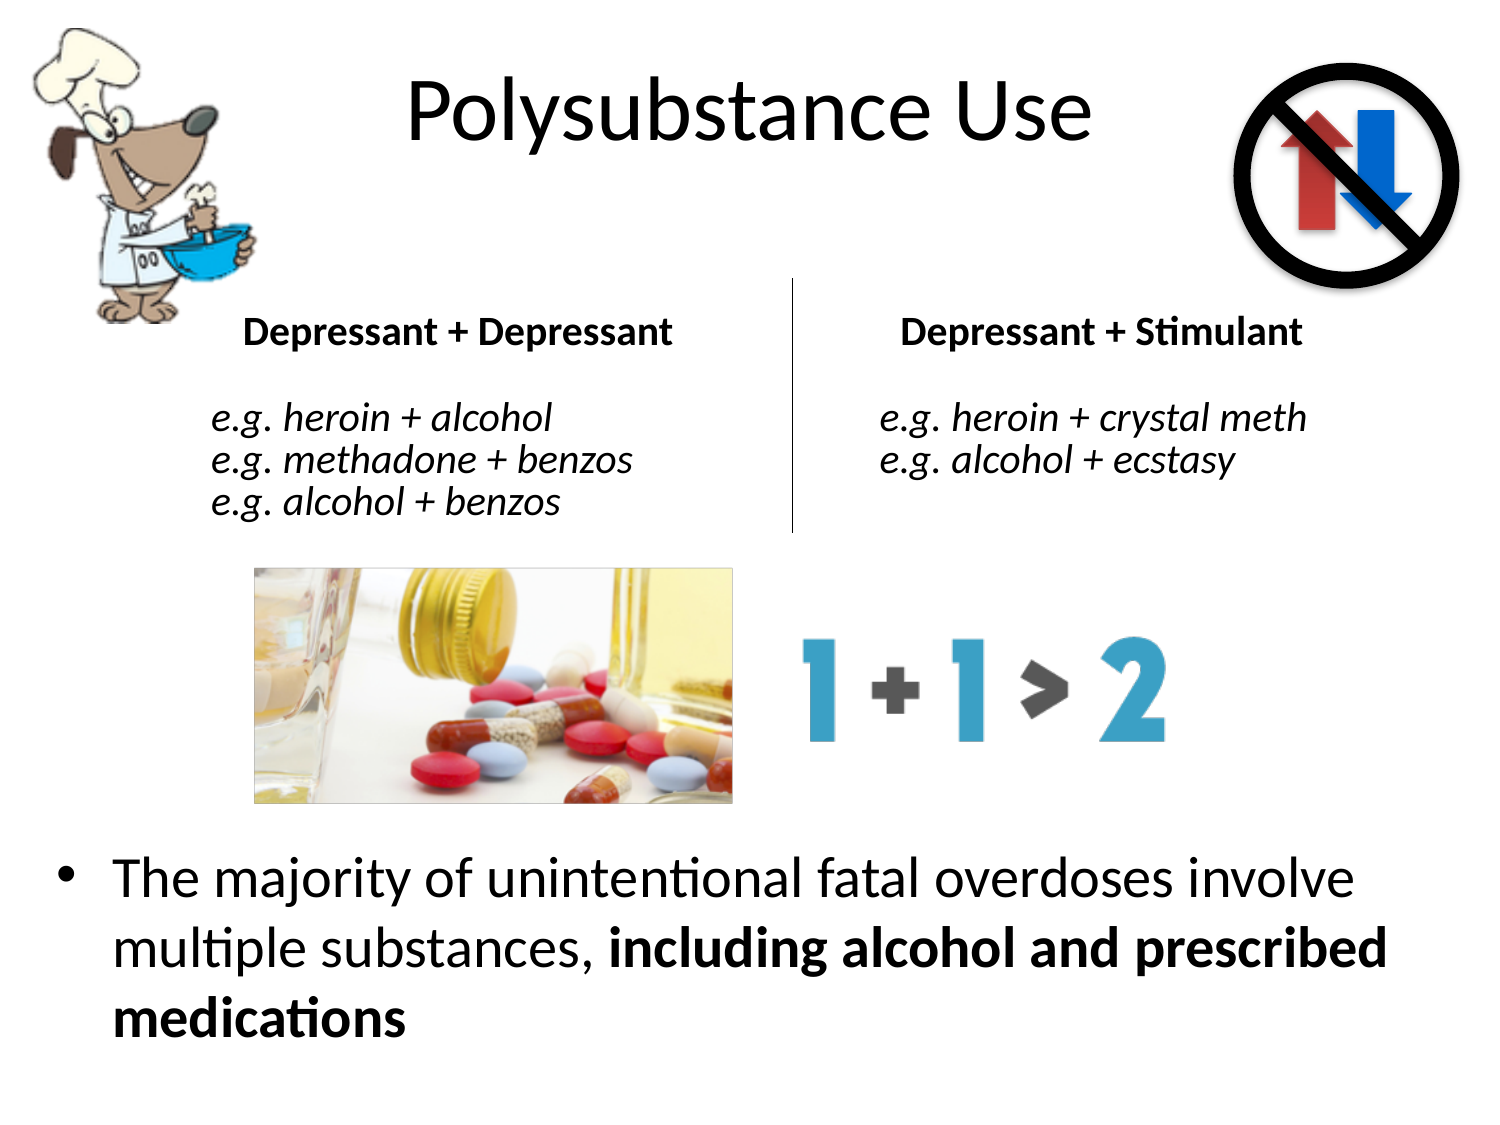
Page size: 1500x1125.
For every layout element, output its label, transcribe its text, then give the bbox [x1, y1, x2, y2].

table_header Depressant + Depressant [124, 278, 792, 393]
text_box The majority of unintentional fatal overdoses involve multiple substances, including alcohol and prescribed medications [41, 831, 1459, 1057]
table_cell e.g. heroin + alcohol e.g. methadone + benzos e.g. alcohol + benzos [124, 393, 792, 533]
table_header Depressant + Stimulant [793, 278, 1411, 393]
picture [253, 547, 1229, 837]
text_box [1233, 63, 1459, 289]
text_box Polysubstance Use [296, 41, 1425, 229]
picture [0, 27, 293, 324]
table_cell e.g. heroin + crystal meth e.g. alcohol + ecstasy [793, 393, 1411, 533]
